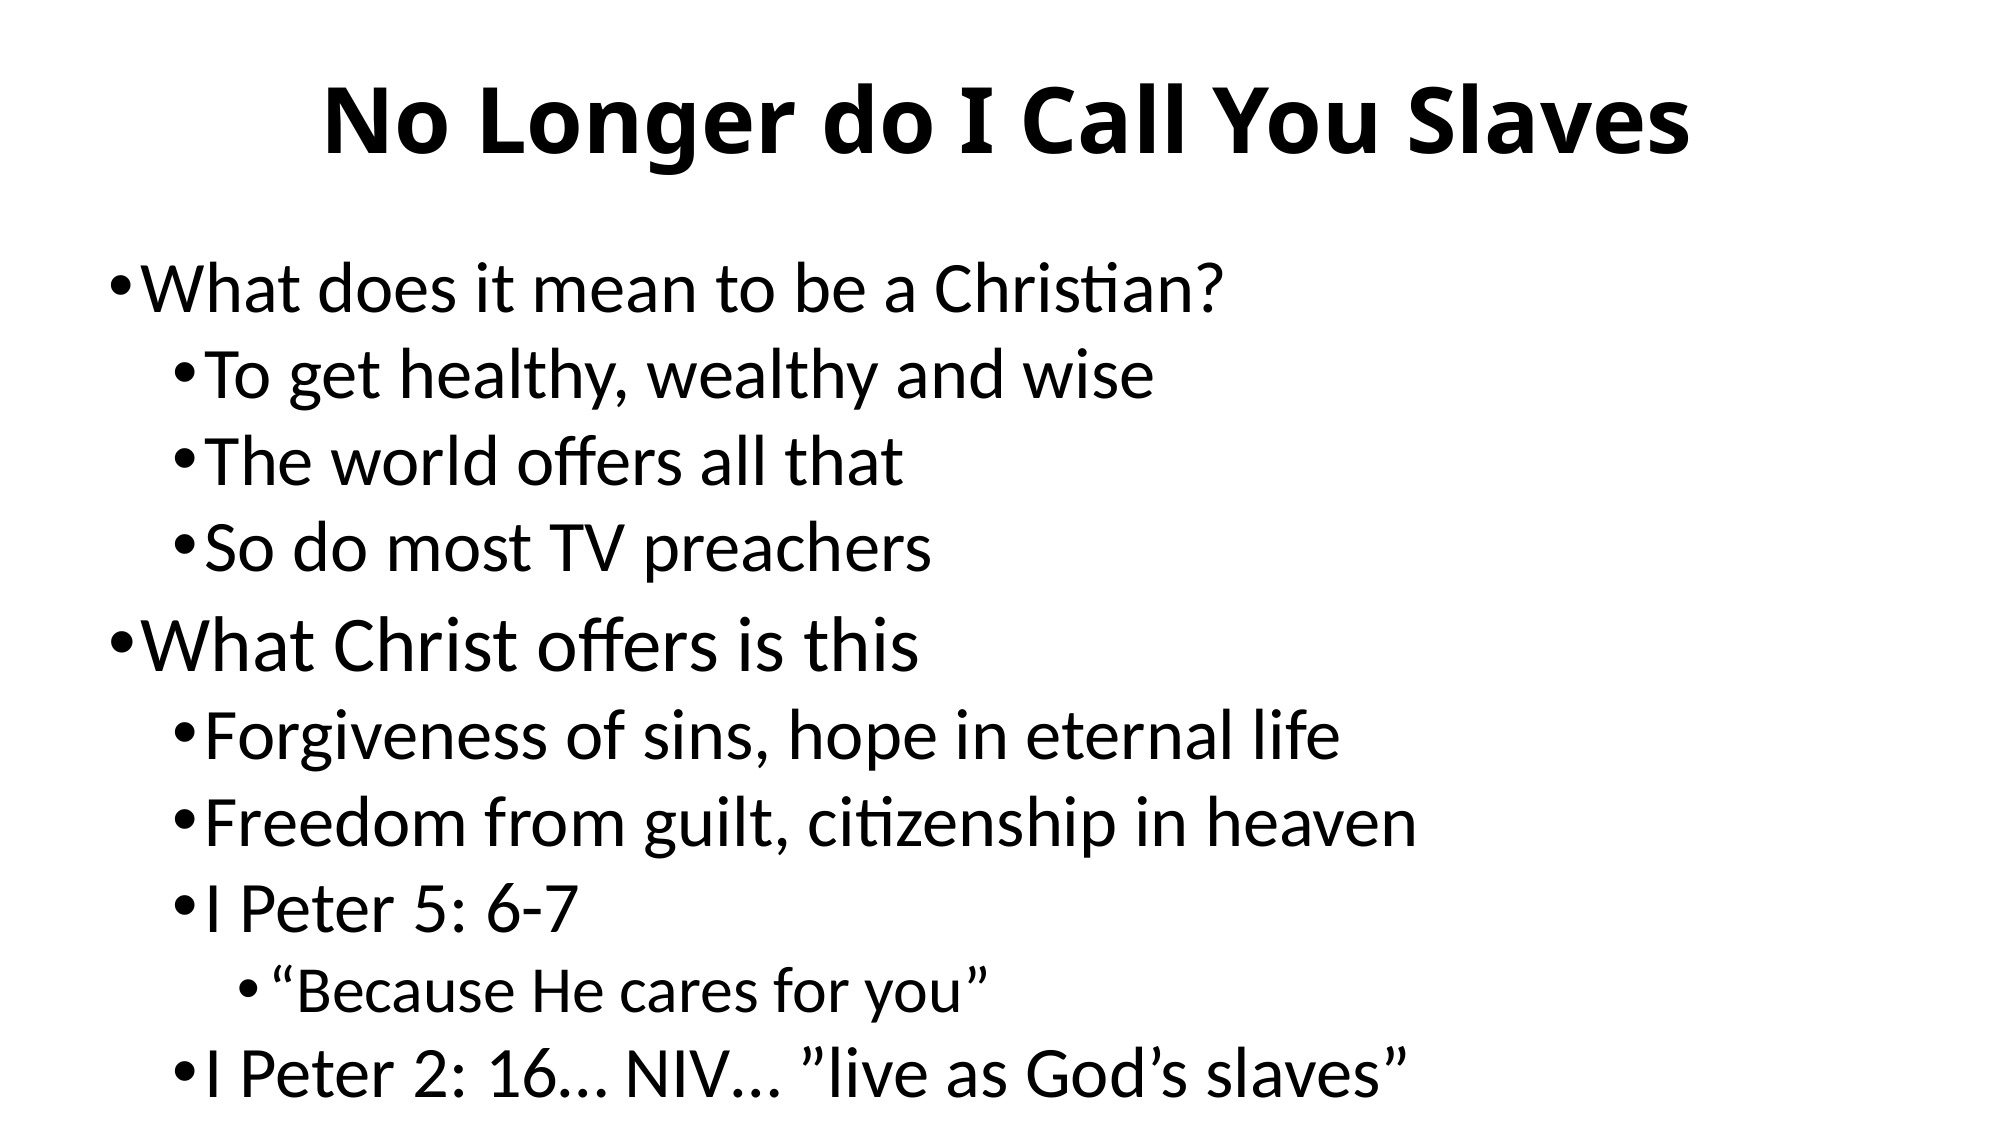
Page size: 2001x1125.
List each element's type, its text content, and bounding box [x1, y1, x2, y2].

title No Longer do I Call You Slaves [93, 41, 1920, 207]
list What does it mean to be a Christian? To get healthy, wealthy and wise The world offers all that So do most TV preachers What Christ offers is this Forgiveness of sins, hope in eternal life Freedom from guilt, citizenship in heaven I Peter 5: 6-7 “Because He cares for you” I Peter 2: 16… NIV… ”live as God’s slaves” [93, 242, 1920, 1125]
